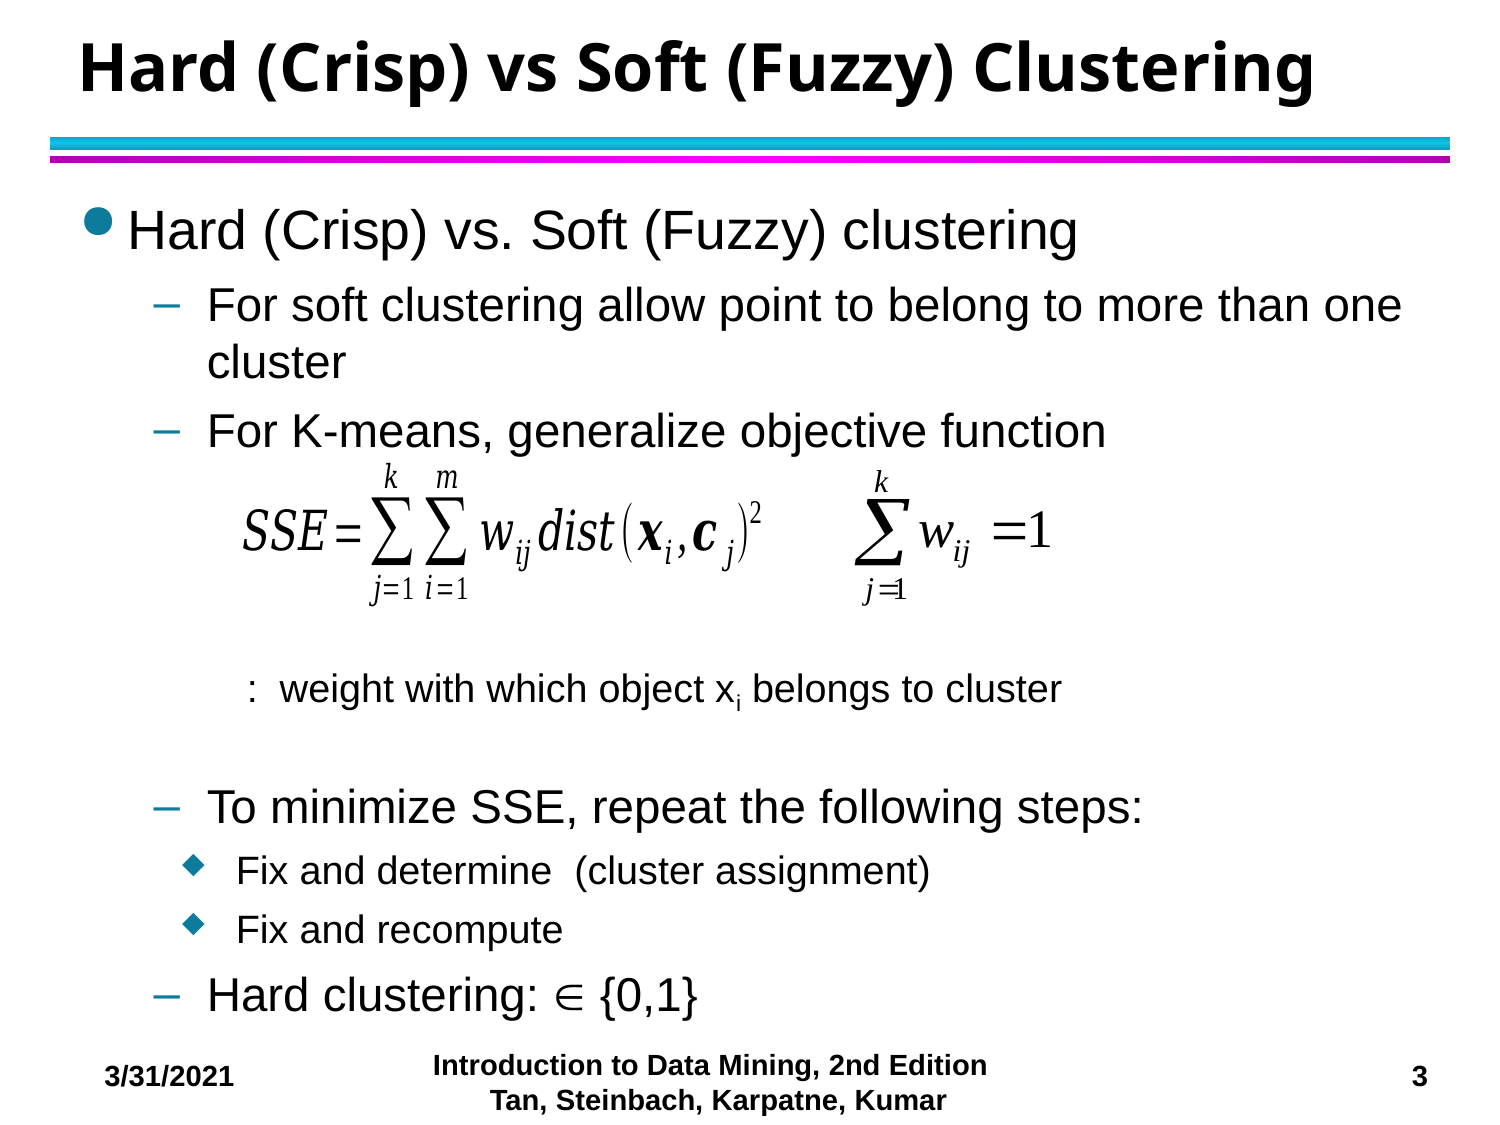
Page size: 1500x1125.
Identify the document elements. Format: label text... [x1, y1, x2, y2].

title Hard (Crisp) vs Soft (Fuzzy) Clustering [62, 24, 1421, 113]
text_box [845, 457, 1059, 616]
